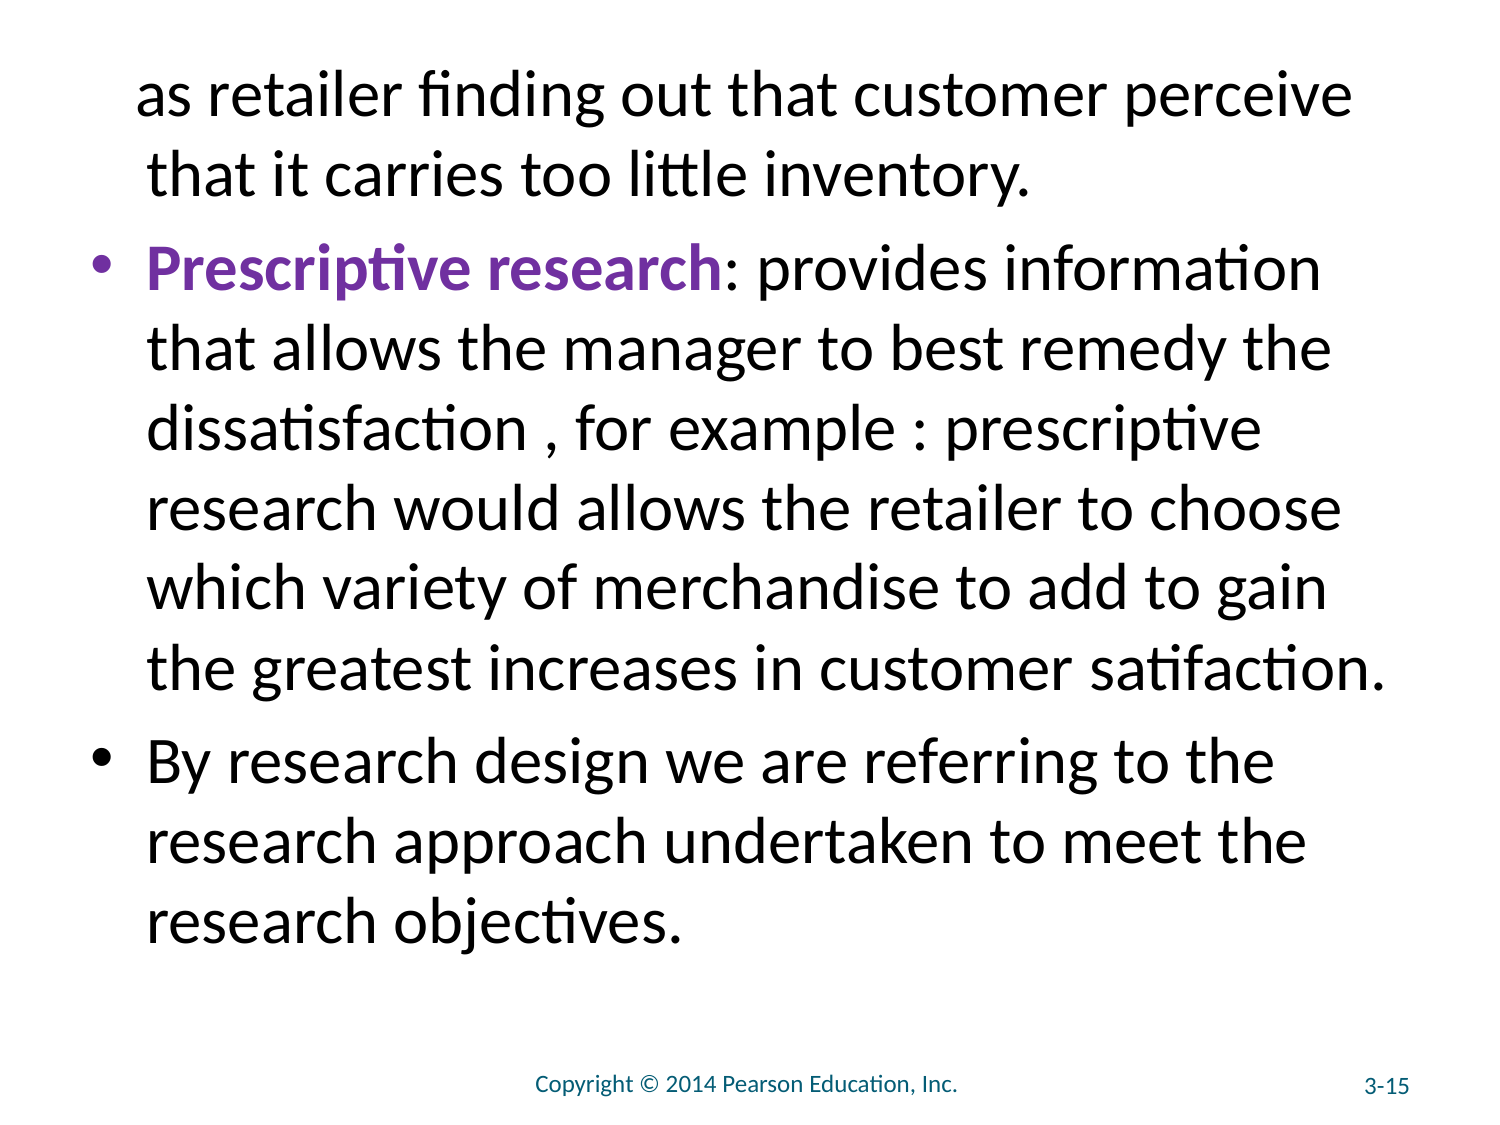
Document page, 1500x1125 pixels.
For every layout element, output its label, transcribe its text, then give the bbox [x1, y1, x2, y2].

picture [651, 1075, 658, 1082]
list as retailer finding out that customer perceive that it carries too little inventory. Prescriptive research: provides information that allows the manager to best remedy the dissatisfaction , for example : prescriptive research would allows the retailer to choose which variety of merchandise to add to gain the greatest increases in customer satifaction. By research design we are referring to the research approach undertaken to meet the research objectives. [75, 42, 1425, 1005]
picture [652, 1085, 658, 1092]
